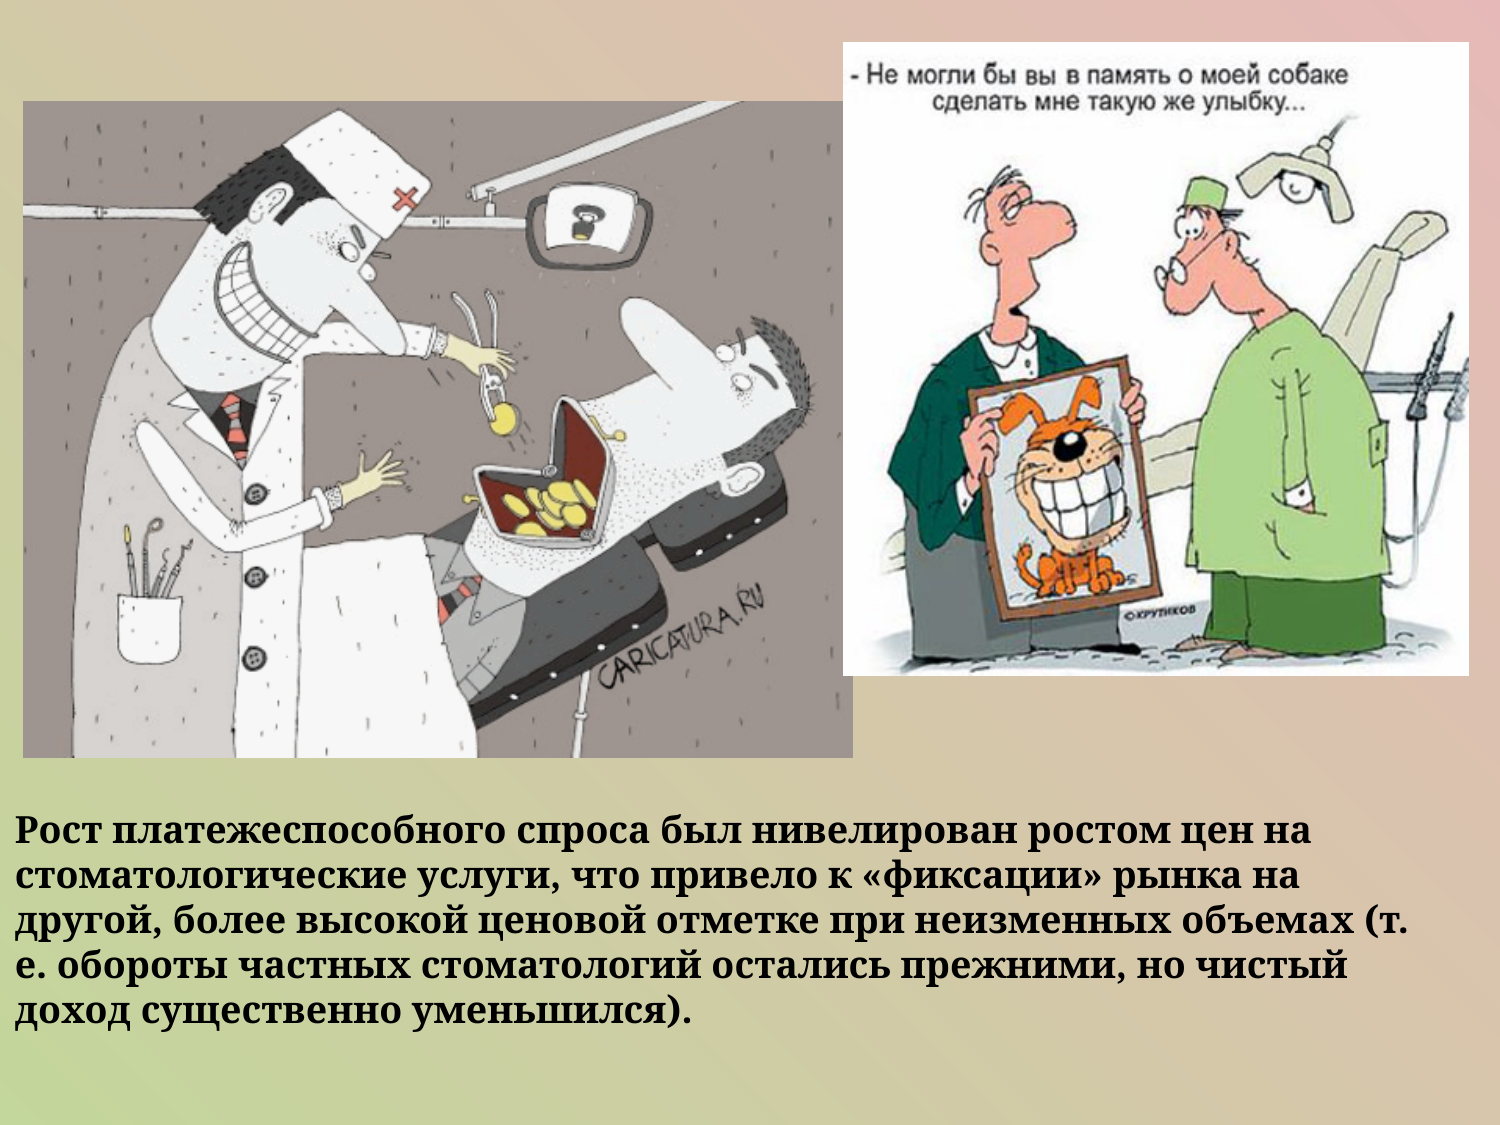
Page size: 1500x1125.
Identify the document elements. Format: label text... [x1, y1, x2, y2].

picture [23, 42, 1469, 759]
text_box Рост платежеспособного спроса был нивелирован ростом цен на стоматологические услуги, что привело к «фиксации» рынка на другой, более высокой ценовой отметке при неизменных объемах (т. е. обороты частных стоматологий остались прежними, но чистый доход существенно уменьшился). [0, 798, 1436, 1039]
